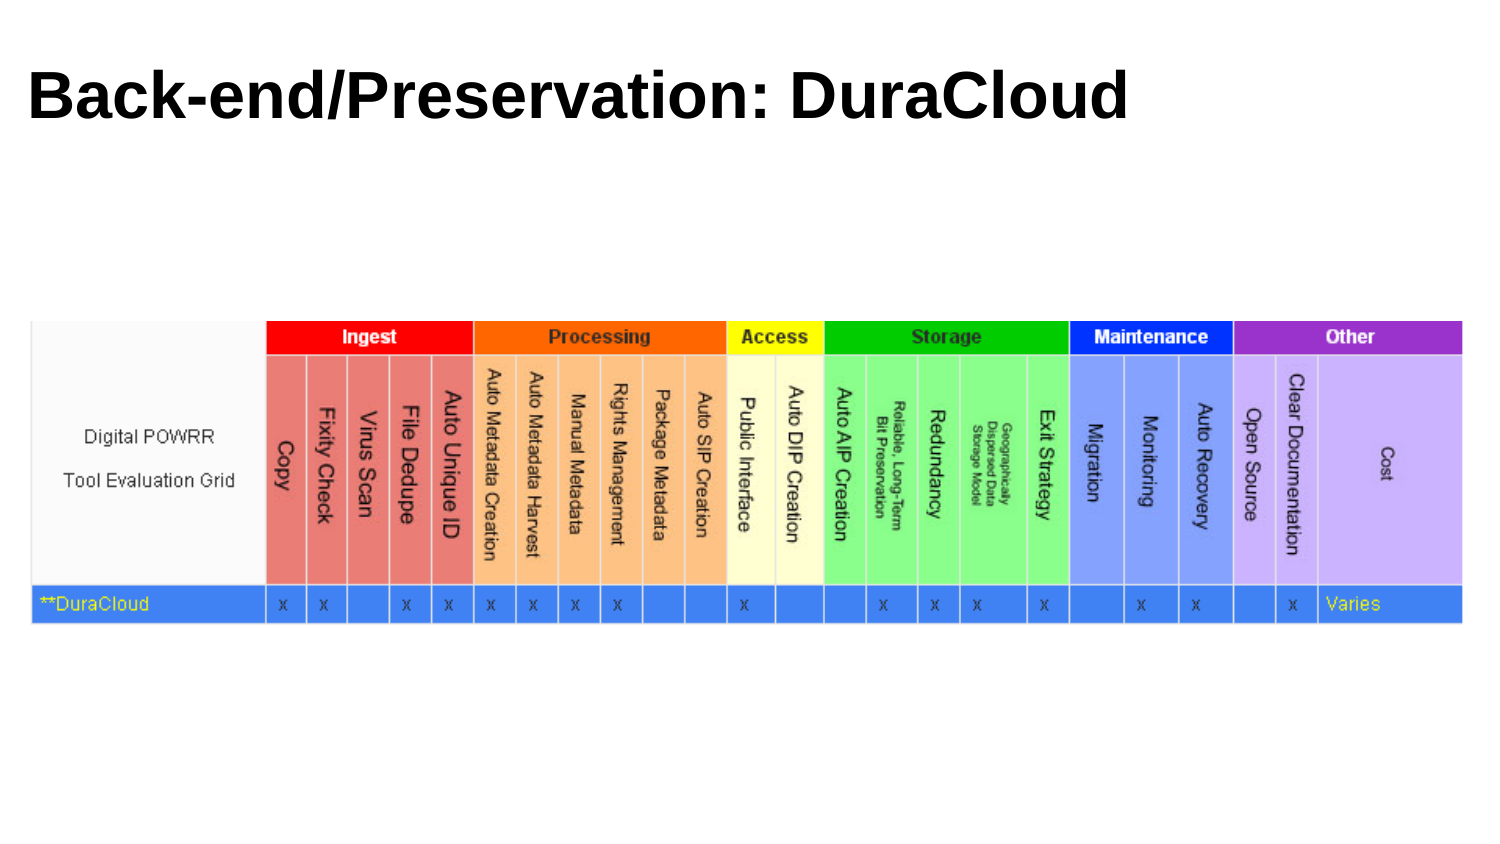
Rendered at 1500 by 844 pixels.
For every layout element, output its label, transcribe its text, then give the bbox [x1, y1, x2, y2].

title Back-end/Preservation: DuraCloud [12, 6, 1488, 147]
picture [24, 321, 1463, 626]
